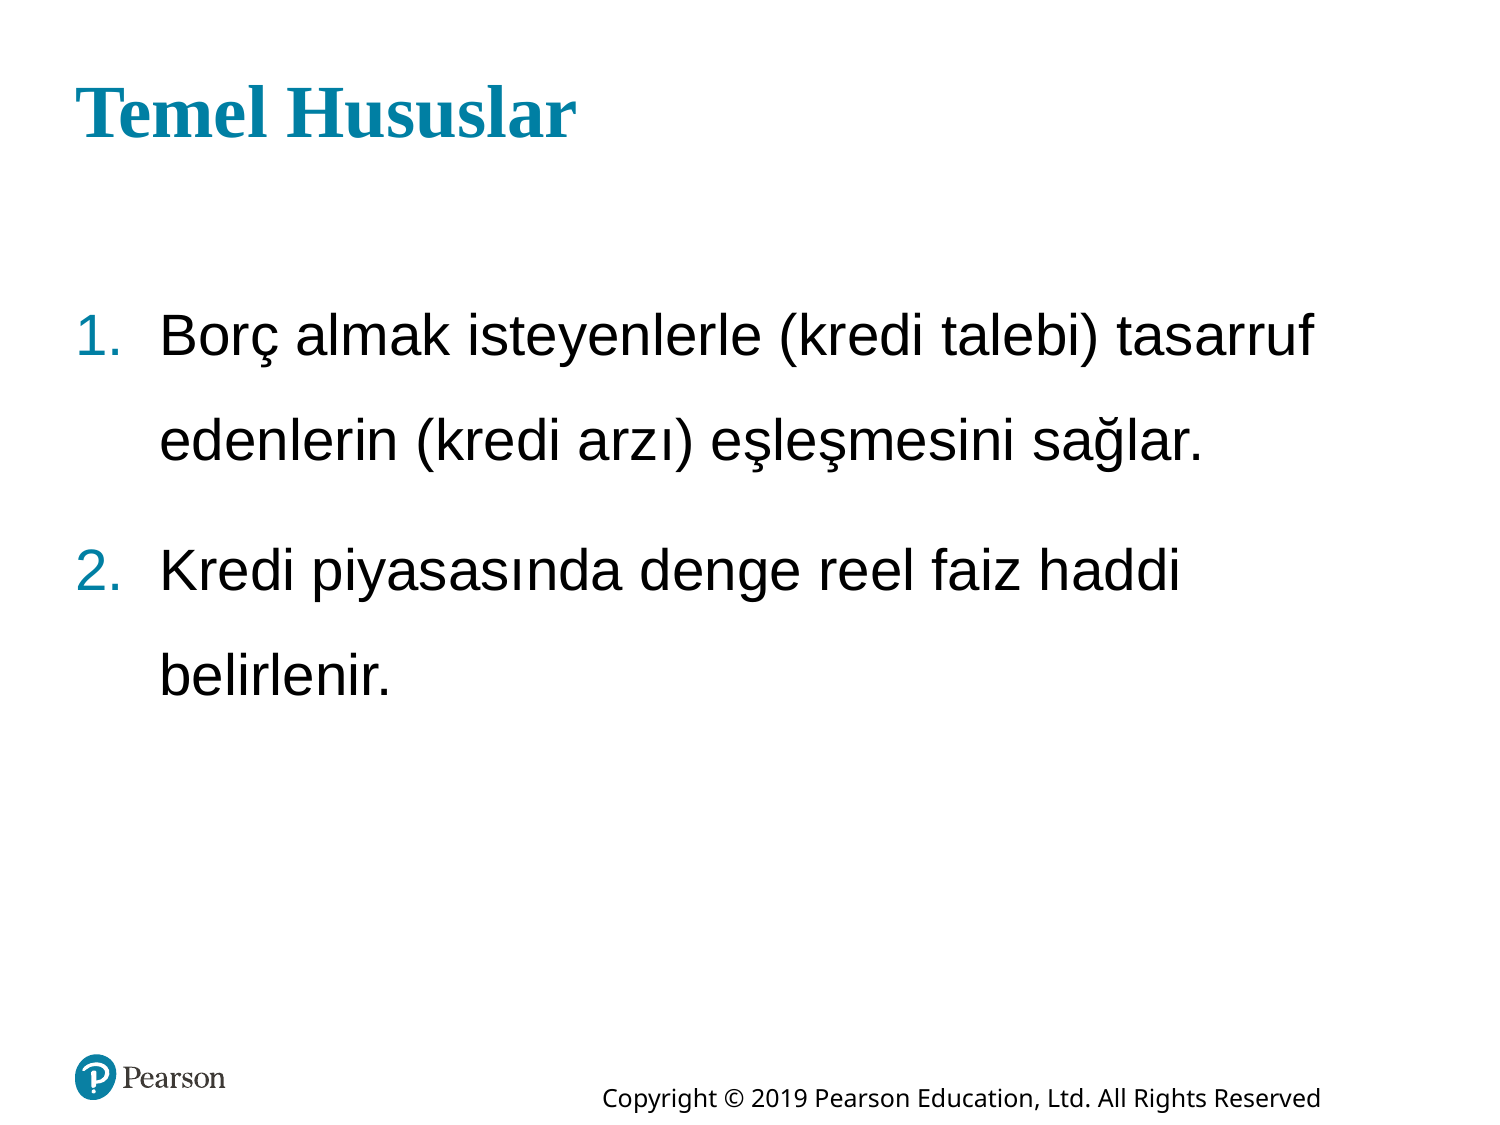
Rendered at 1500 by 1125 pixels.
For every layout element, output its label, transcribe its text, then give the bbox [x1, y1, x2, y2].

title Temel Hususlar [75, 50, 1425, 153]
list Borç almak isteyenlerle (kredi talebi) tasarruf edenlerin (kredi arzı) eşleşmesini sağlar. Kredi piyasasında denge reel faiz haddi belirlenir. [75, 262, 1425, 925]
